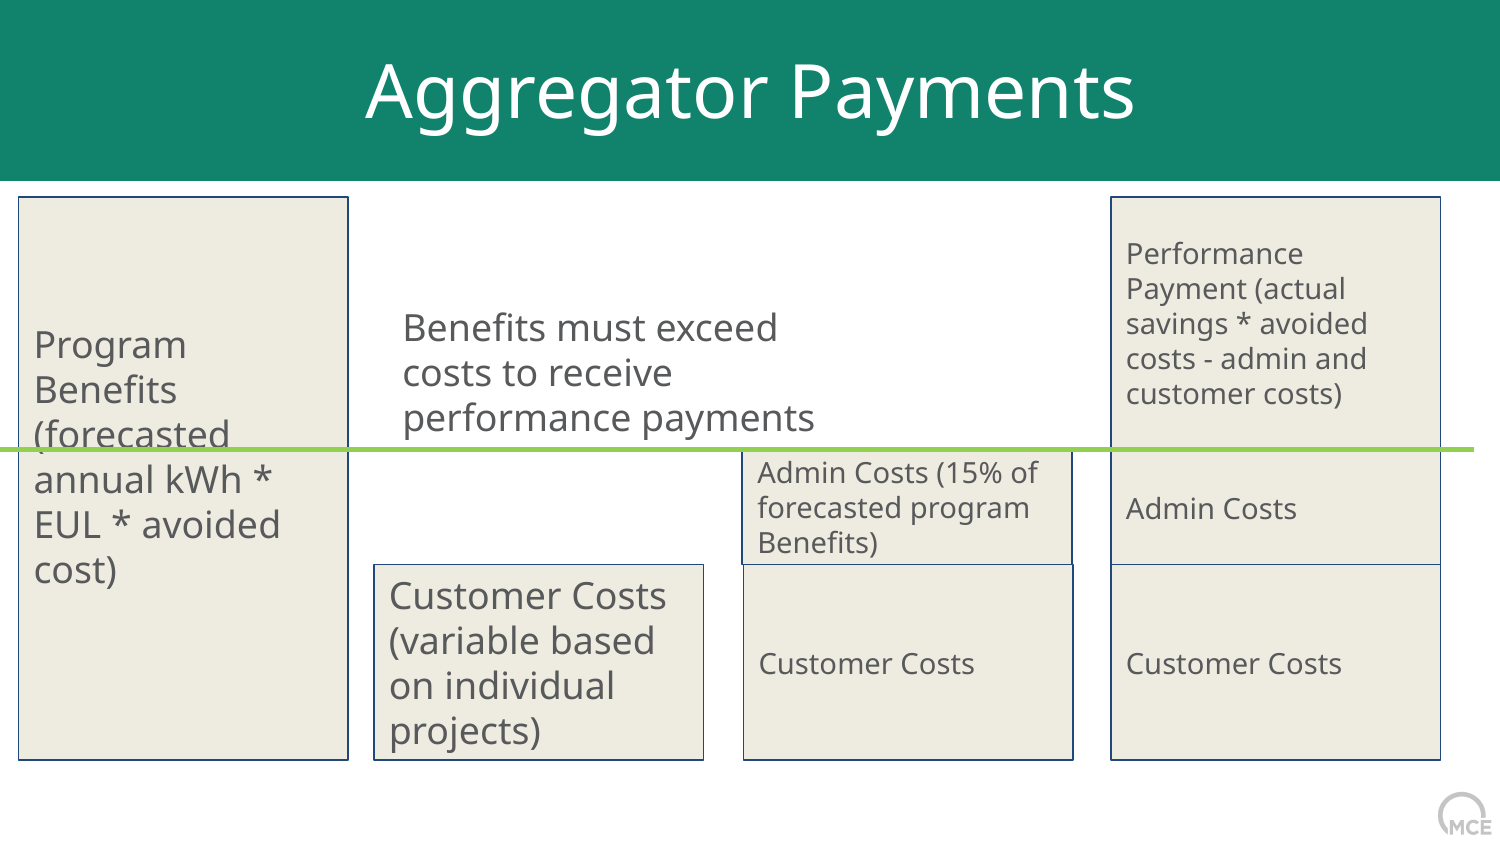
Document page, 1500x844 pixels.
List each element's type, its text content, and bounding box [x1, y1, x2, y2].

text_box Program Benefits (forecasted annual kWh * EUL * avoided cost) [18, 196, 349, 447]
text_box Admin Costs (15% of forecasted program Benefits) [742, 457, 1072, 565]
list Aggregator Payments [0, 0, 1500, 181]
text_box Benefits must exceed costs to receive performance payments [387, 296, 875, 447]
text_box Customer Costs [1110, 564, 1441, 761]
text_box Customer Costs [743, 564, 1074, 761]
text_box Admin Costs [1110, 457, 1441, 564]
text_box Program Benefits (forecasted annual kWh * EUL * avoided cost) [18, 457, 349, 761]
text_box Customer Costs (variable based on individual projects) [373, 564, 704, 761]
text_box Performance Payment (actual savings * avoided costs - admin and customer costs) [1110, 196, 1441, 447]
list . [50, 221, 1500, 844]
